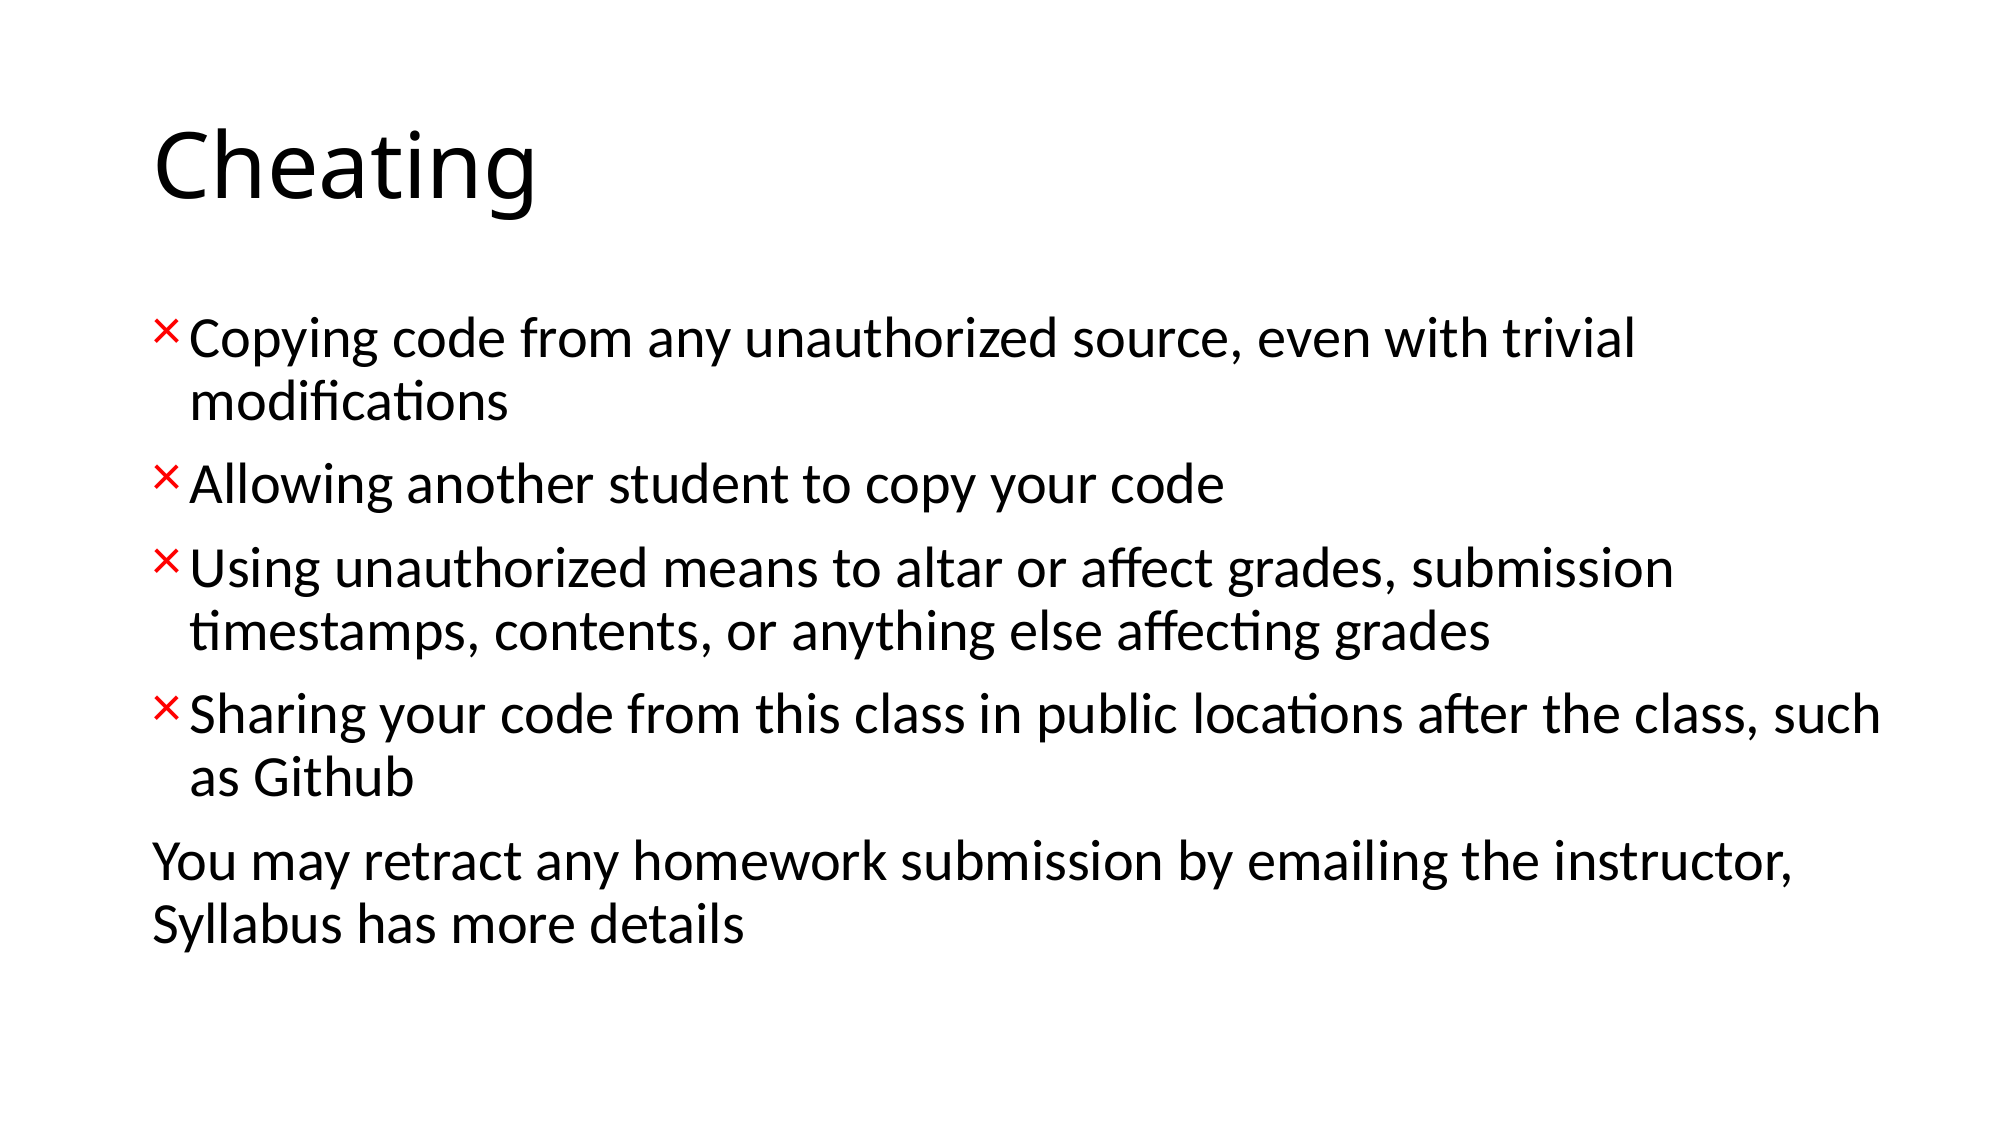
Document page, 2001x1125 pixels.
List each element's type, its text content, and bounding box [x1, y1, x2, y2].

list Copying code from any unauthorized source, even with trivial modifications Allowing another student to copy your code Using unauthorized means to altar or affect grades, submission timestamps, contents, or anything else affecting grades Sharing your code from this class in public locations after the class, such as Github You may retract any homework submission by emailing the instructor, Syllabus has more details [137, 299, 1935, 1014]
title Cheating [137, 59, 1863, 278]
